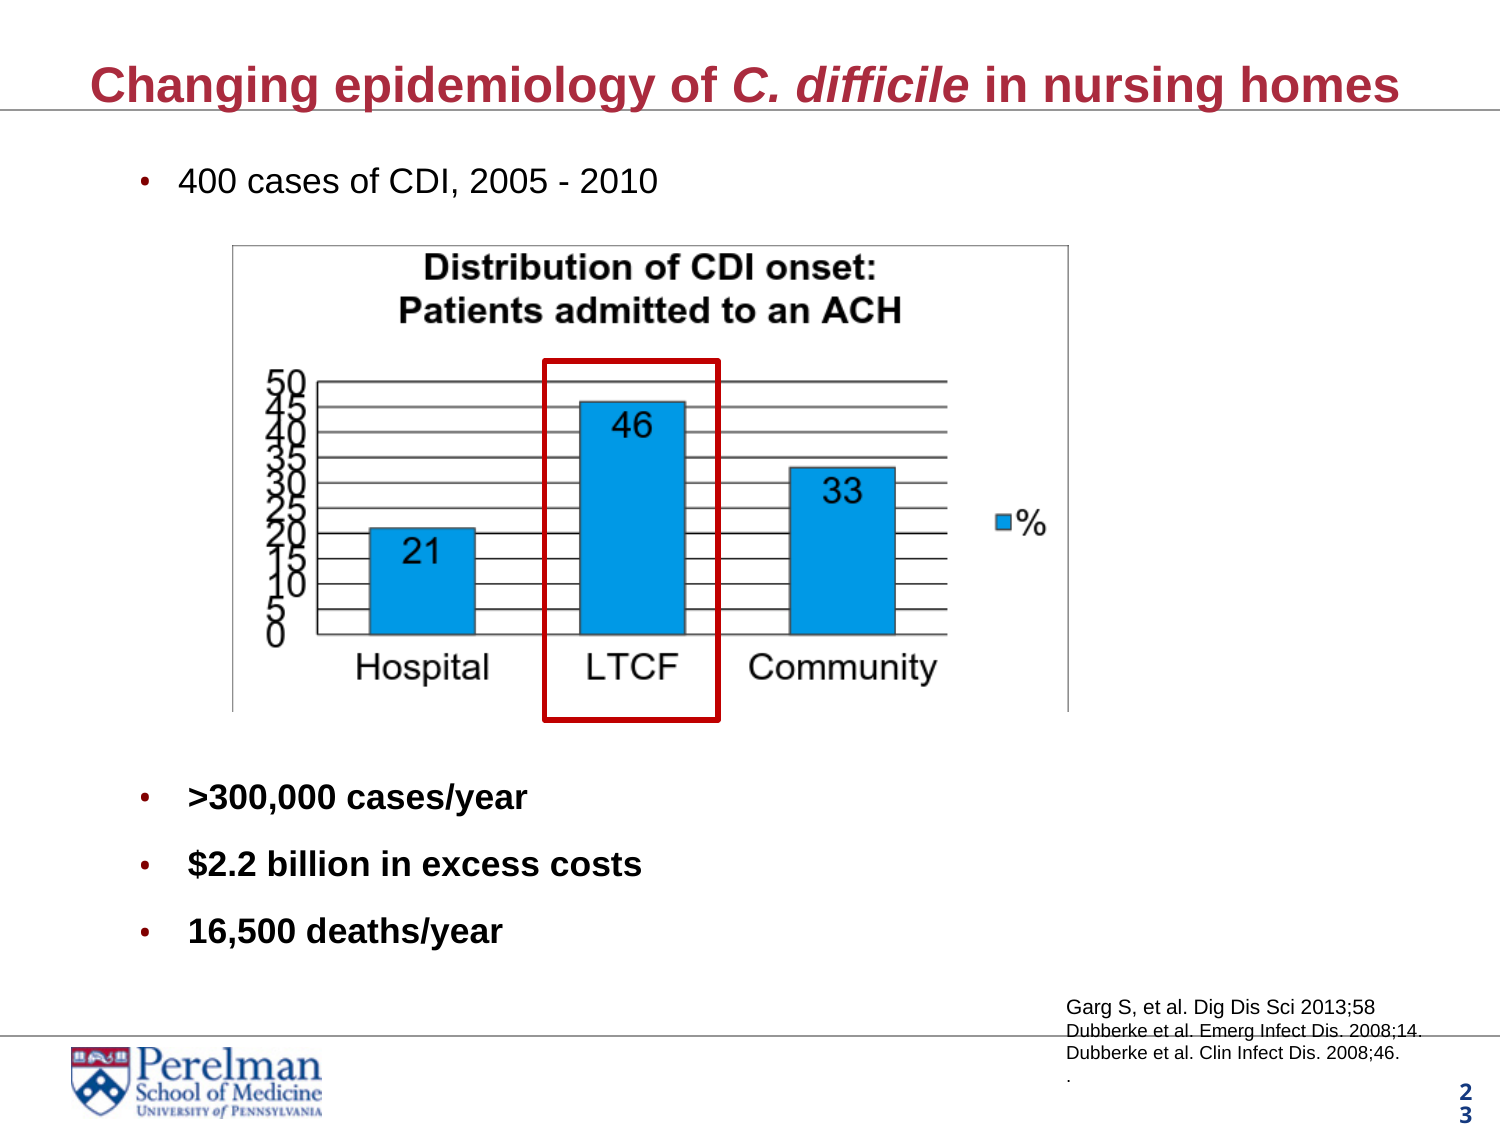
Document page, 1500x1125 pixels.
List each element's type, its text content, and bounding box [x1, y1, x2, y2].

picture [71, 1047, 322, 1119]
list 400 cases of CDI, 2005 - 2010 >300,000 cases/year $2.2 billion in excess costs 16,500 deaths/year [138, 149, 1422, 1024]
title Changing epidemiology of C. difficile in nursing homes [89, 36, 1488, 113]
picture [232, 245, 1069, 712]
text_box Garg S, et al. Dig Dis Sci 2013;58 Dubberke et al. Emerg Infect Dis. 2008;14. Dubberke et al. Clin Infect Dis. 2008;46. . [1051, 985, 1488, 1095]
